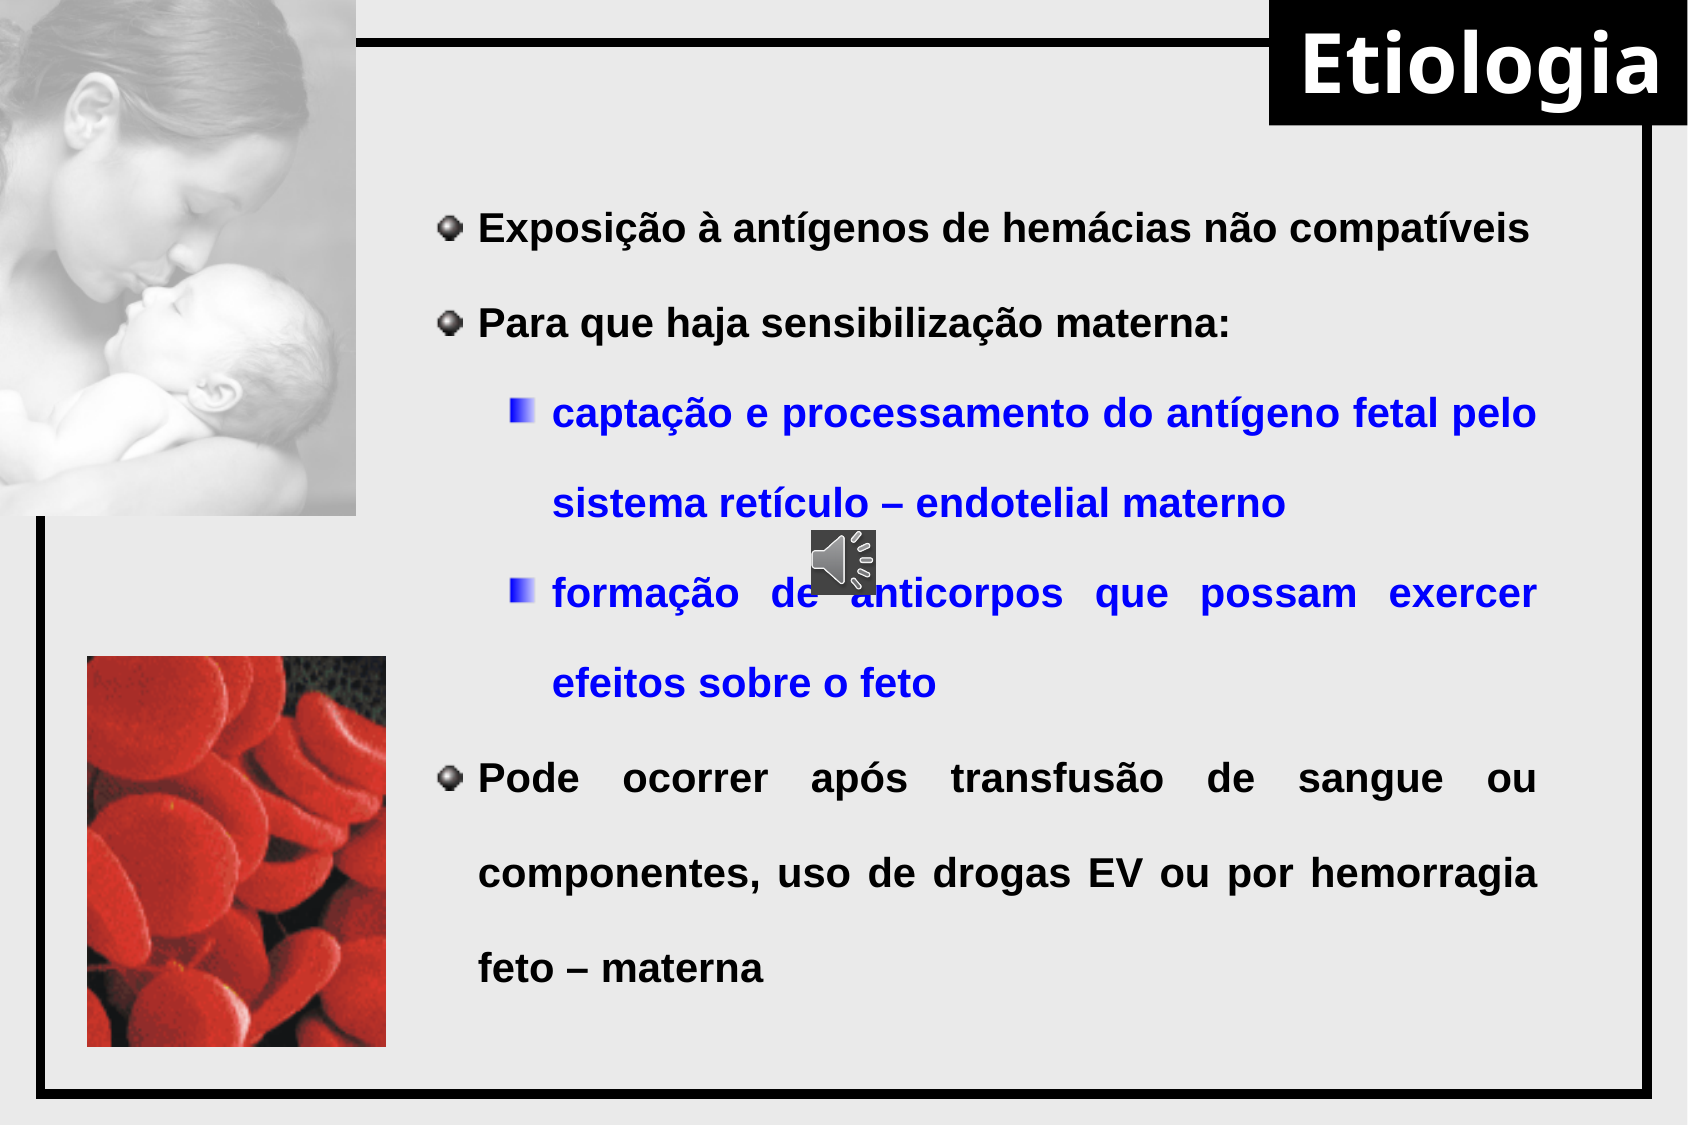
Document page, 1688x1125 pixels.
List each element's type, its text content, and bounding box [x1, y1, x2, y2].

picture [433, 211, 463, 241]
text_box Etiologia [1269, 0, 1688, 126]
picture [508, 576, 538, 606]
picture [433, 761, 463, 791]
picture [0, 0, 357, 516]
picture [810, 528, 878, 597]
picture [508, 396, 538, 426]
picture [87, 656, 386, 1048]
picture [433, 306, 463, 336]
text_box [40, 42, 1647, 1094]
text_box Exposição à antígenos de hemácias não compatíveis Para que haja sensibilização materna: captação e processamento do antígeno fetal pelo sistema retículo – endotelial materno formação de anticorpos que possam exercer efeitos sobre o feto Pode ocorrer após transfusão de sangue ou componentes, uso de drogas EV ou por hemorragia feto – materna [418, 148, 1553, 999]
